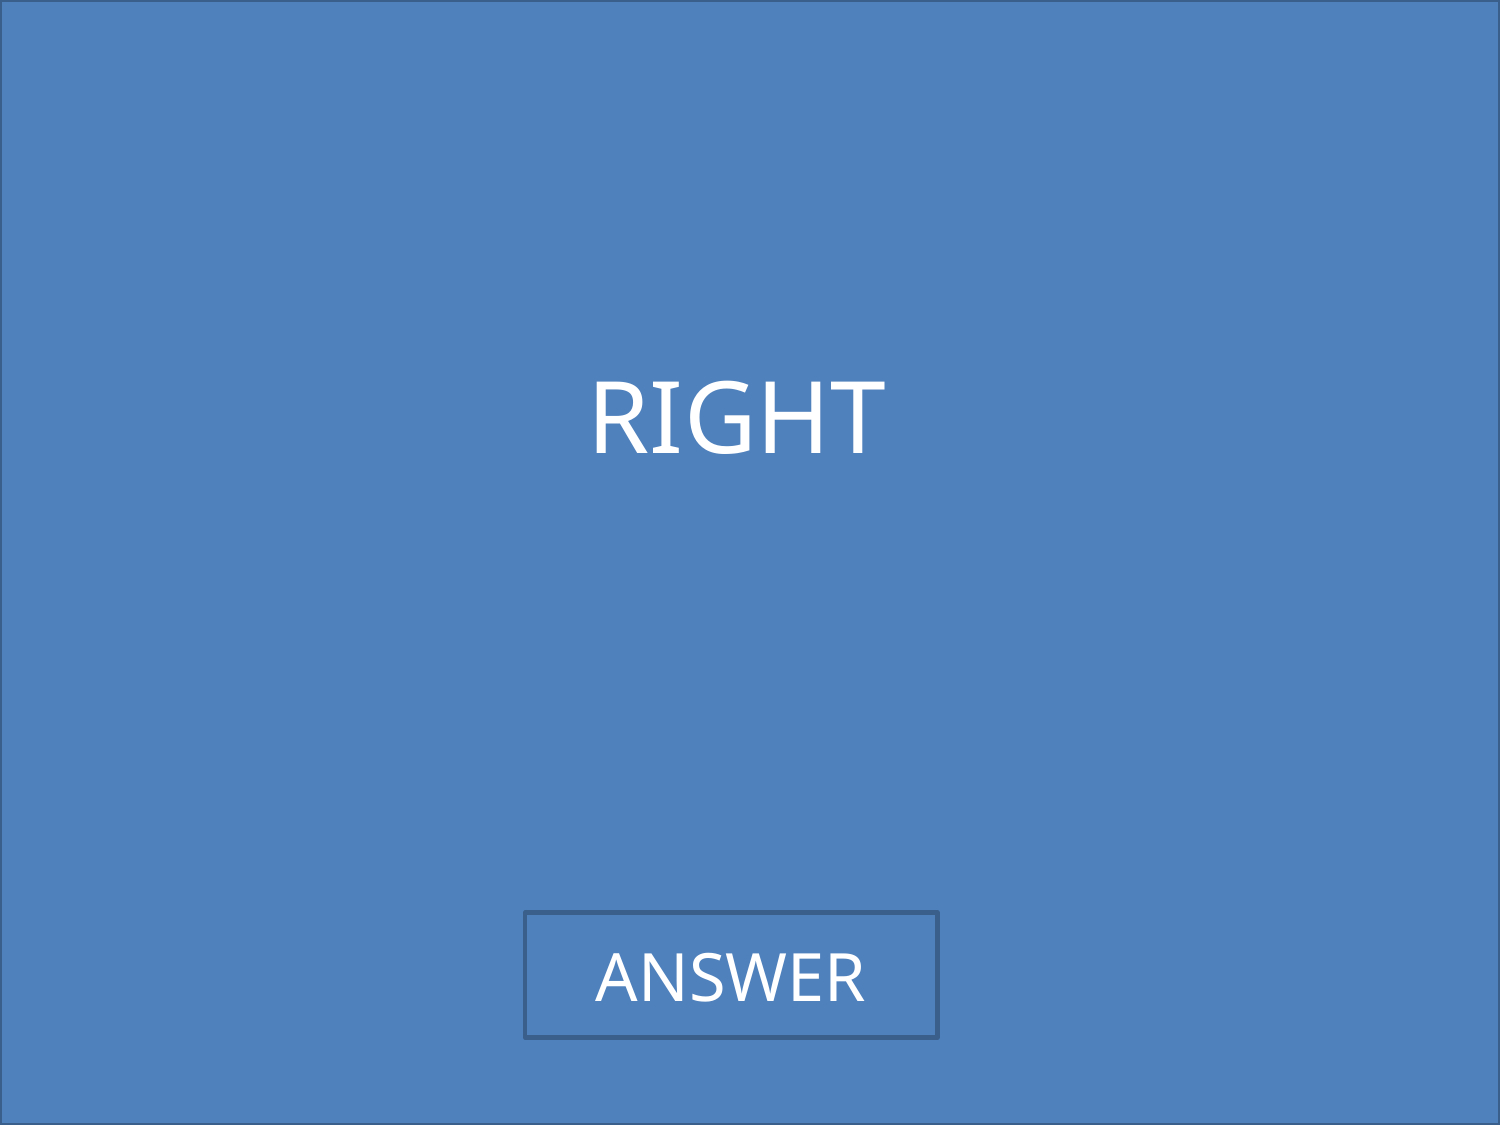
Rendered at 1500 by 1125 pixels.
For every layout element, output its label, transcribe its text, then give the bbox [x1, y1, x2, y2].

text_box RIGHT [143, 345, 1331, 481]
